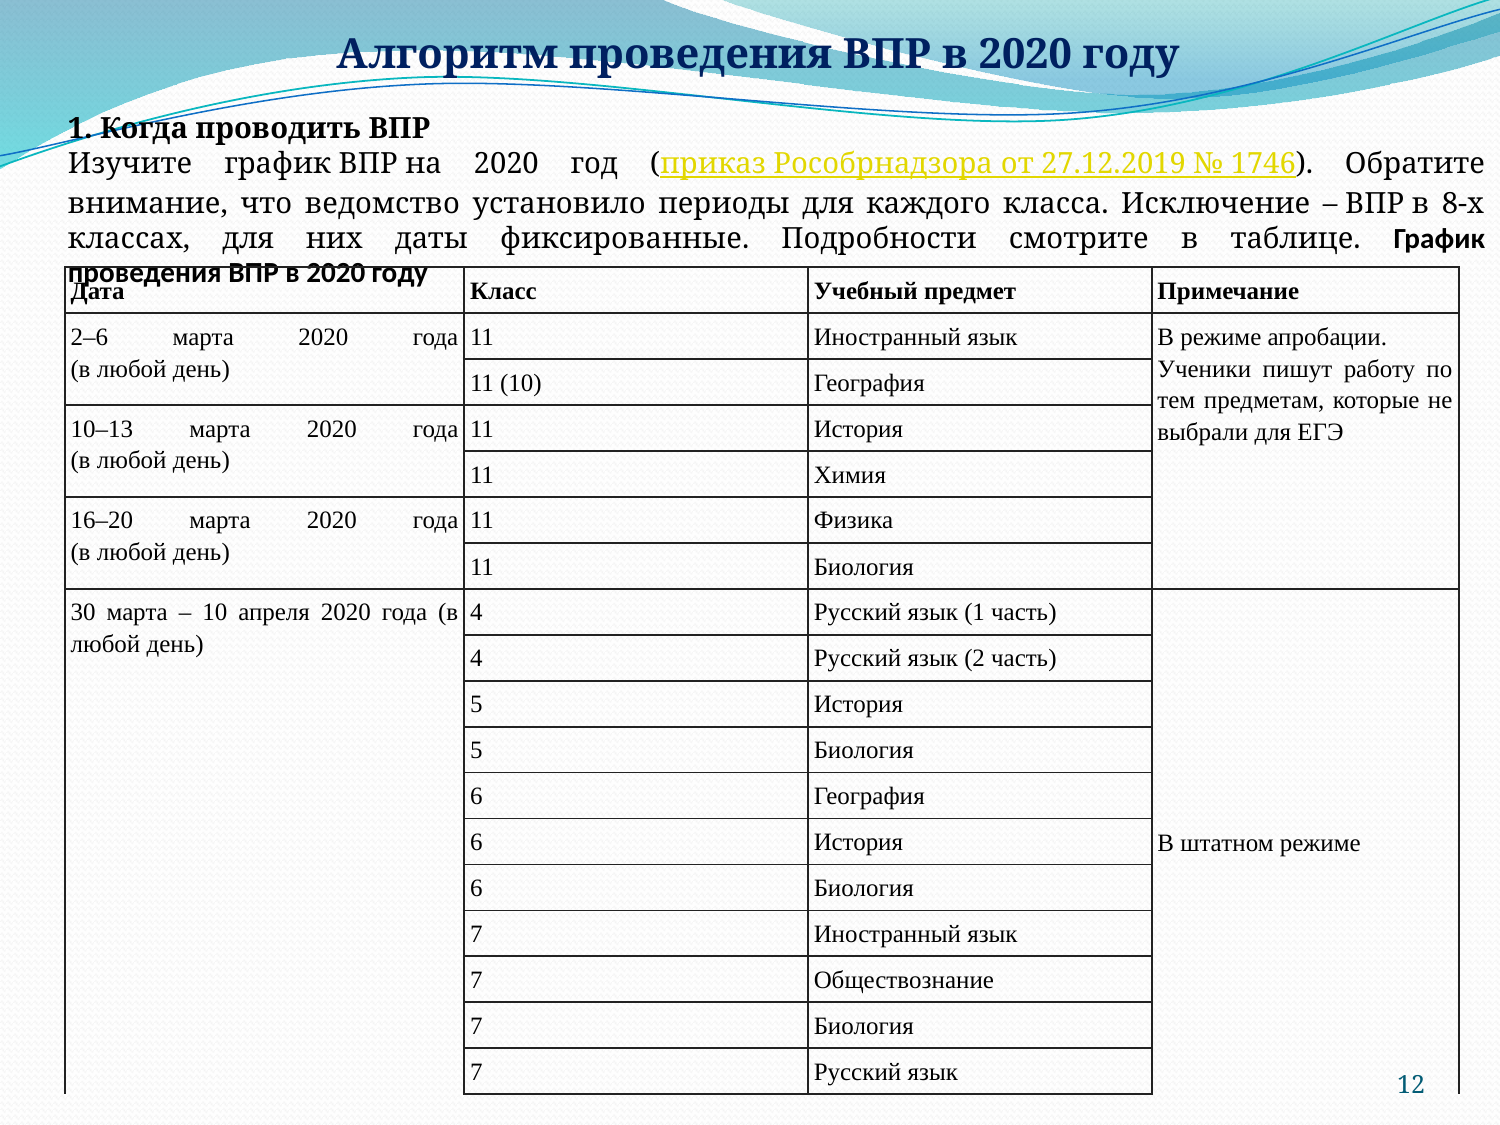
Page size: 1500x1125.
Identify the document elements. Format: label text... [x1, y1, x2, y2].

table_cell 5 [465, 682, 807, 726]
table_cell Русский язык (1 часть) [809, 590, 1151, 634]
table_cell Иностранный язык [809, 314, 1151, 358]
table_cell Биология [809, 544, 1151, 588]
table_cell 10–13 марта 2020 года (в любой день) [66, 406, 463, 496]
table_cell 16–20 марта 2020 года (в любой день) [66, 498, 463, 588]
table_header Класс [465, 268, 807, 312]
table_cell География [809, 773, 1151, 818]
table_cell 2–6 марта 2020 года (в любой день) [66, 314, 463, 404]
table_cell 11 [465, 314, 807, 358]
table_header Дата [66, 268, 463, 312]
table_cell Обществознание [809, 957, 1151, 1001]
table_cell Иностранный язык [809, 911, 1151, 955]
text_box 1. Когда проводить ВПР Изучите график ВПР на 2020 год (приказ Рособрнадзора от 27.12.2019 № 1746). Обратите внимание, что ведомство установило периоды для каждого класса. Исключение – ВПР в 8-х классах, для них даты фиксированные. Подробности смотрите в таблице. График проведения ВПР в 2020 году [53, 101, 1500, 401]
table_cell 4 [465, 590, 807, 634]
table_cell 4 [465, 636, 807, 680]
table_cell Биология [809, 865, 1151, 910]
table_cell Биология [809, 728, 1151, 772]
table_cell 11 [465, 544, 807, 588]
table_cell В режиме апробации. Ученики пишут работу по тем предметам, которые не выбрали для ЕГЭ [1153, 314, 1458, 588]
slide_number 12 [1299, 1042, 1425, 1103]
text_box Алгоритм проведения ВПР в 2020 году [321, 19, 1195, 84]
table_cell 6 [465, 819, 807, 864]
table_cell 7 [465, 1003, 807, 1047]
table_cell 11 (10) [465, 360, 807, 404]
table_cell Химия [809, 452, 1151, 496]
table_cell География [809, 360, 1151, 404]
table_cell 6 [465, 773, 807, 818]
table_cell История [809, 682, 1151, 726]
table_cell В штатном режиме [1153, 590, 1458, 1094]
table_cell 11 [465, 452, 807, 496]
table_header Примечание [1153, 268, 1458, 312]
table_cell 11 [465, 406, 807, 450]
table_cell 7 [465, 1049, 807, 1093]
table_cell 6 [465, 865, 807, 910]
table_cell История [809, 406, 1151, 450]
table_cell 5 [465, 728, 807, 772]
table_cell Русский язык [809, 1049, 1151, 1093]
table_header Учебный предмет [809, 268, 1151, 312]
table_cell Физика [809, 498, 1151, 542]
table_cell Биология [809, 1003, 1151, 1047]
table_cell 7 [465, 911, 807, 955]
table_cell 7 [465, 957, 807, 1001]
table_cell 30 марта – 10 апреля 2020 года (в любой день) [66, 590, 463, 1094]
table_cell История [809, 819, 1151, 864]
table_cell 11 [465, 498, 807, 542]
table_cell Русский язык (2 часть) [809, 636, 1151, 680]
